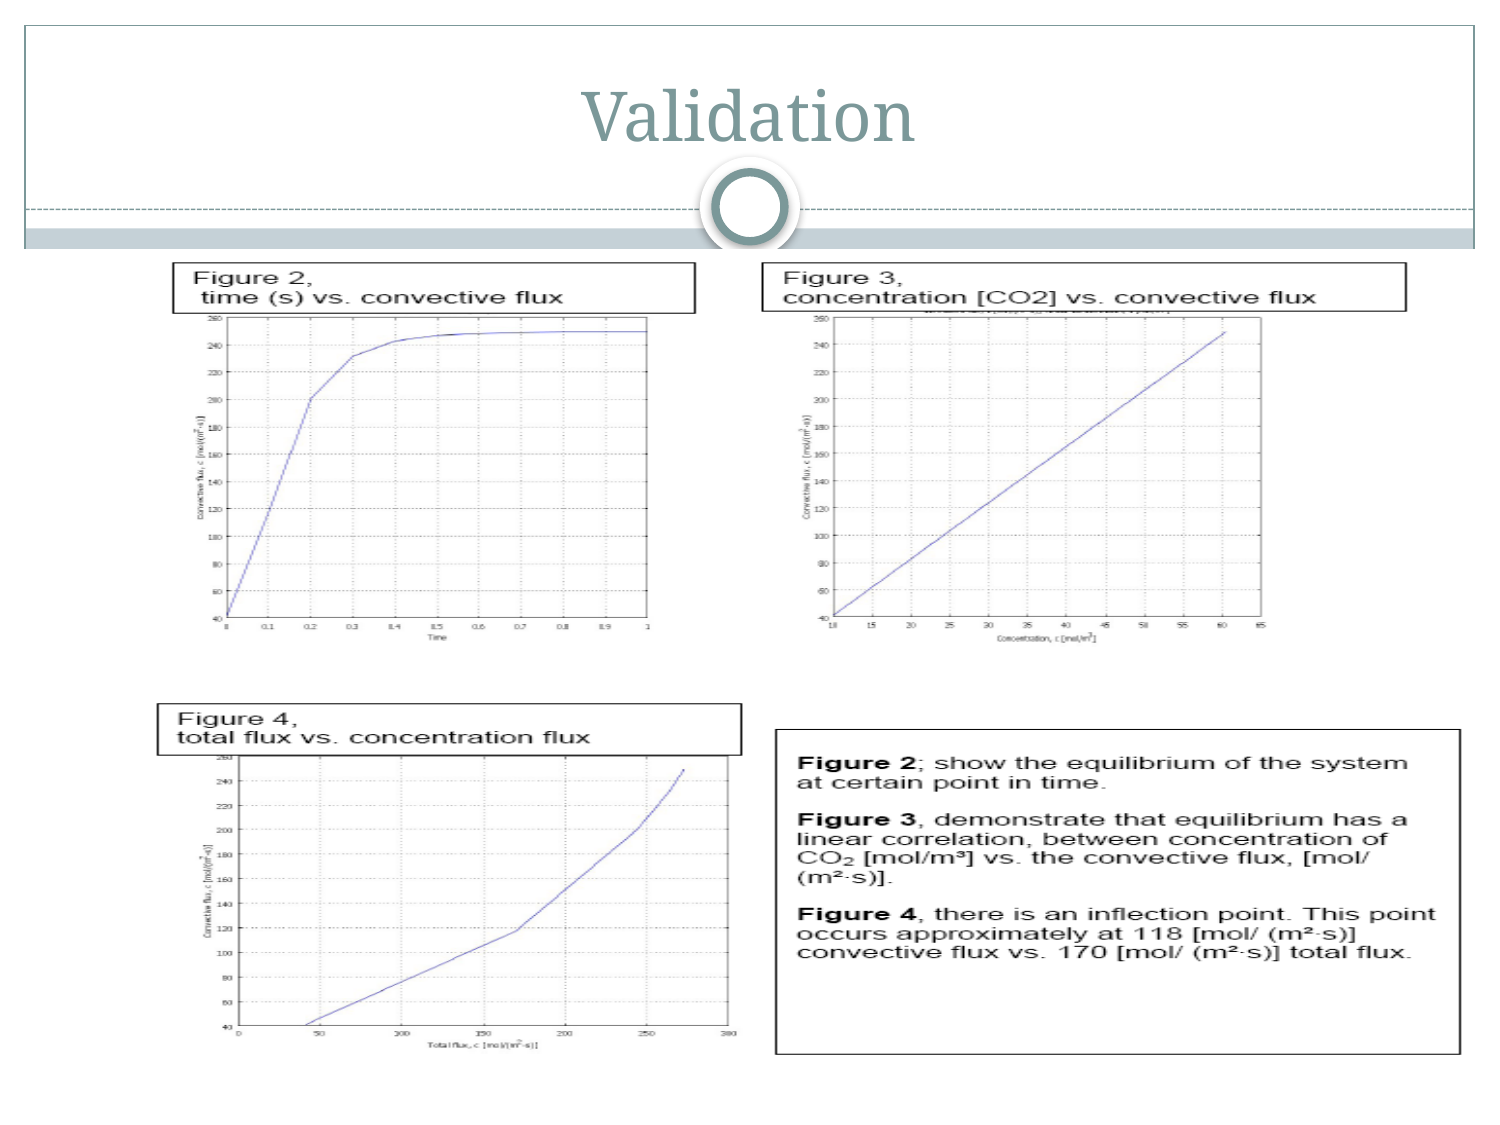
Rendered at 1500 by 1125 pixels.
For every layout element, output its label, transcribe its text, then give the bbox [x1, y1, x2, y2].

title Validation [49, 37, 1450, 163]
picture [24, 249, 1476, 1101]
